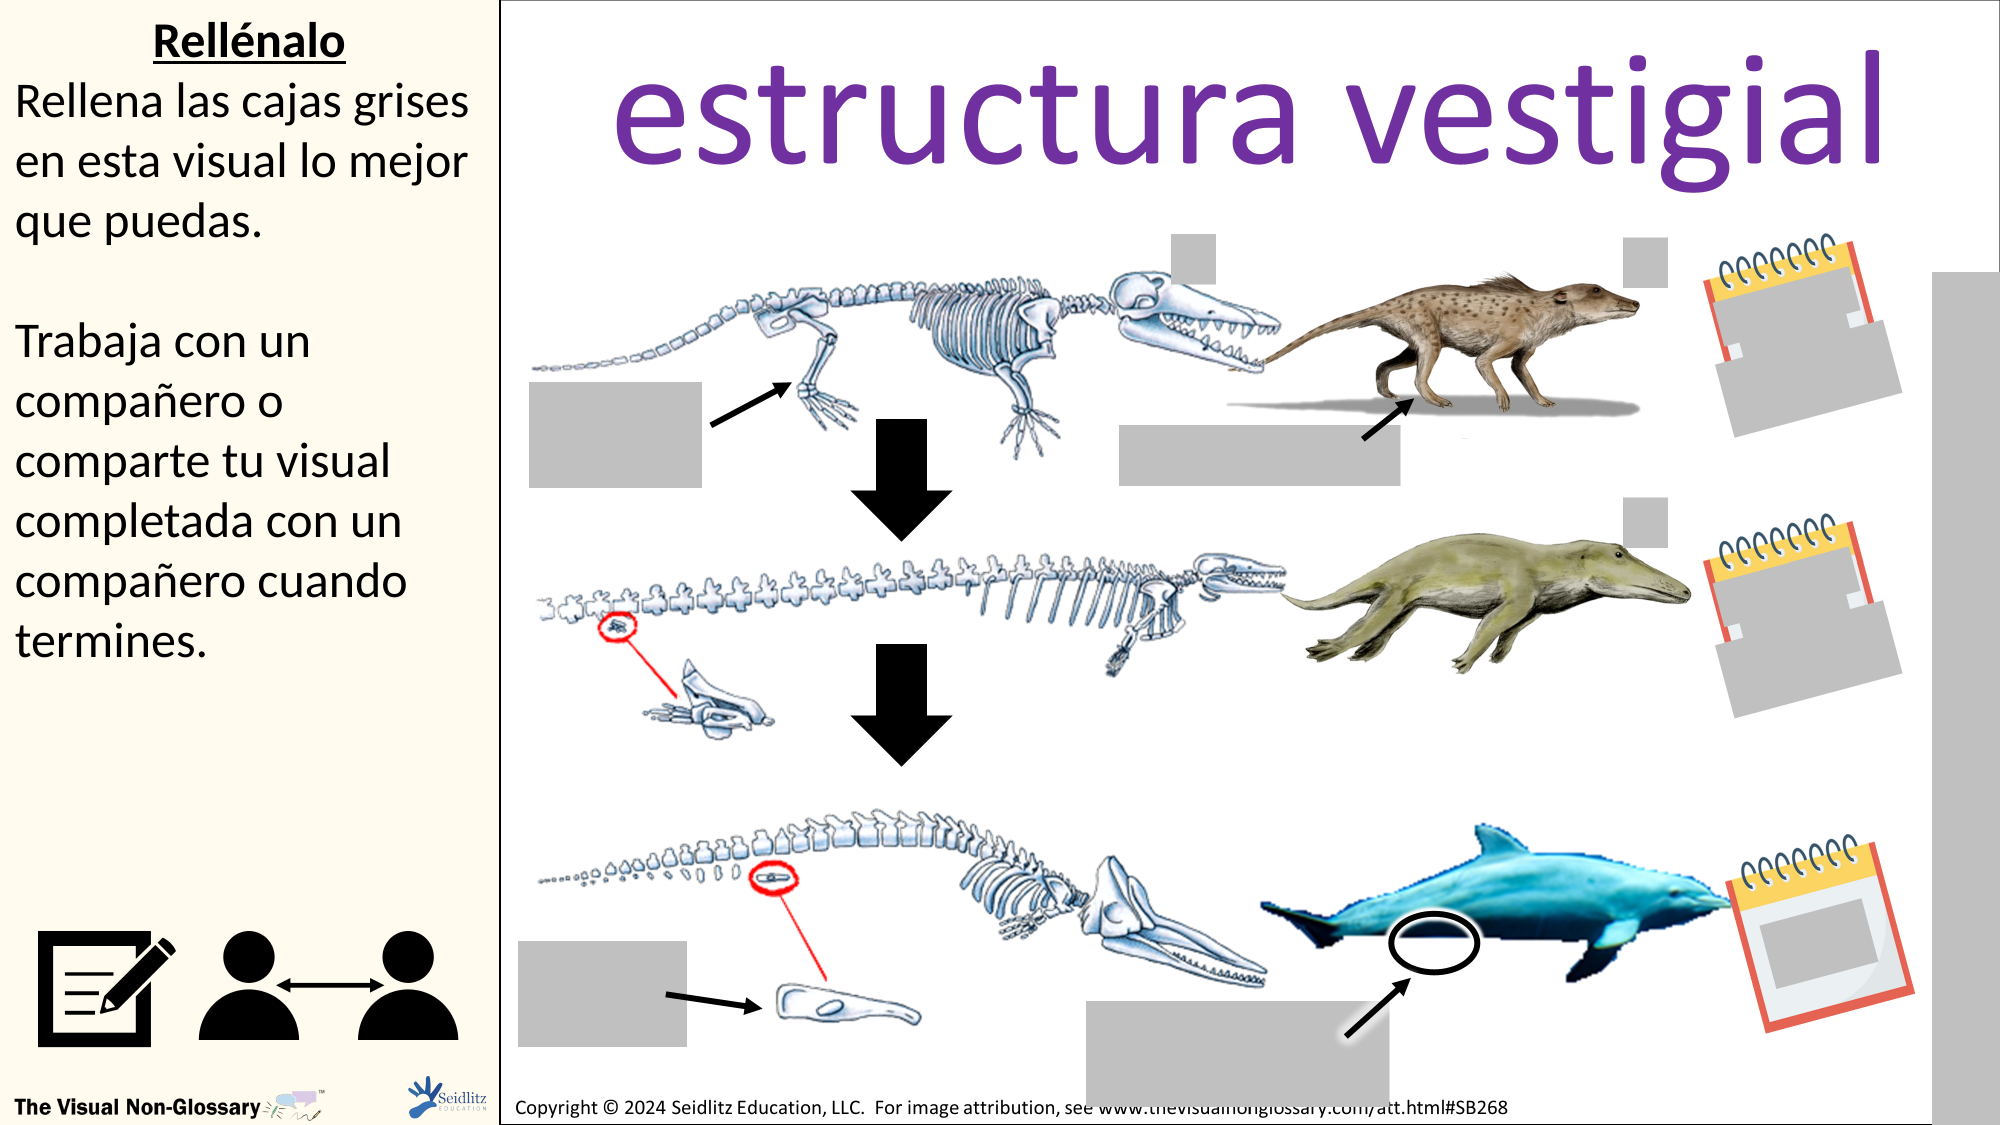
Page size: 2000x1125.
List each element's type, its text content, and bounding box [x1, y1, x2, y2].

picture [499, 0, 2000, 1125]
text_box Rellénalo [138, 0, 362, 59]
picture [38, 920, 176, 1058]
picture [0, 1084, 328, 1125]
text_box Rellena las cajas grises en esta visual lo mejor que puedas. Trabaja con un compañero o comparte tu visual completada con un compañero cuando termines. [0, 59, 494, 675]
picture [403, 1073, 495, 1125]
picture [194, 931, 463, 1040]
